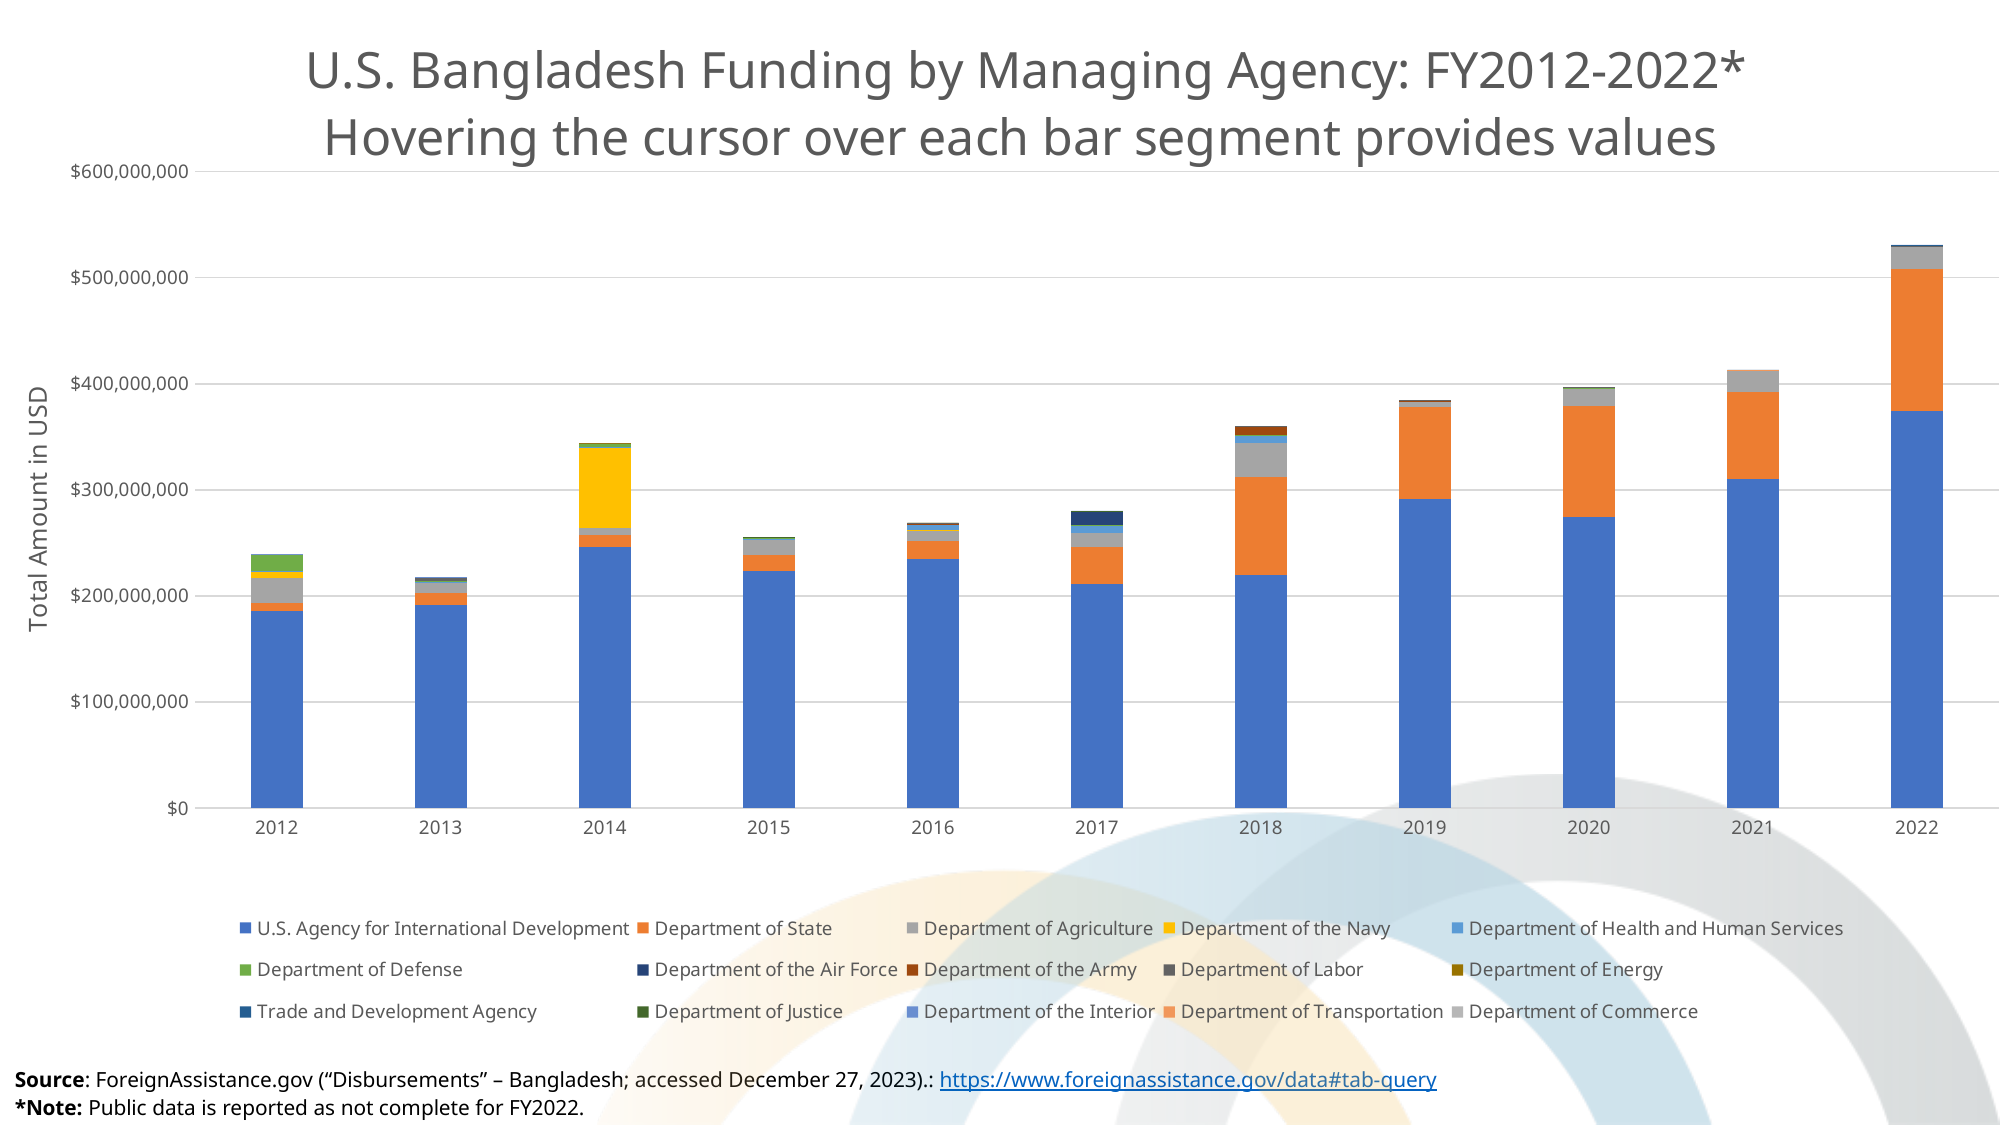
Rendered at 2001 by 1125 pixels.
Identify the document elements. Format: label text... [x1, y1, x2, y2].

picture [597, 1060, 2000, 1125]
chart [0, 19, 2000, 1060]
text_box Source: ForeignAssistance.gov (“Disbursements” – Bangladesh; accessed December 27, 2023).: https://www.foreignassistance.gov/data#tab-query *Note: Public data is reported as not complete for FY2022. [0, 1060, 597, 1125]
